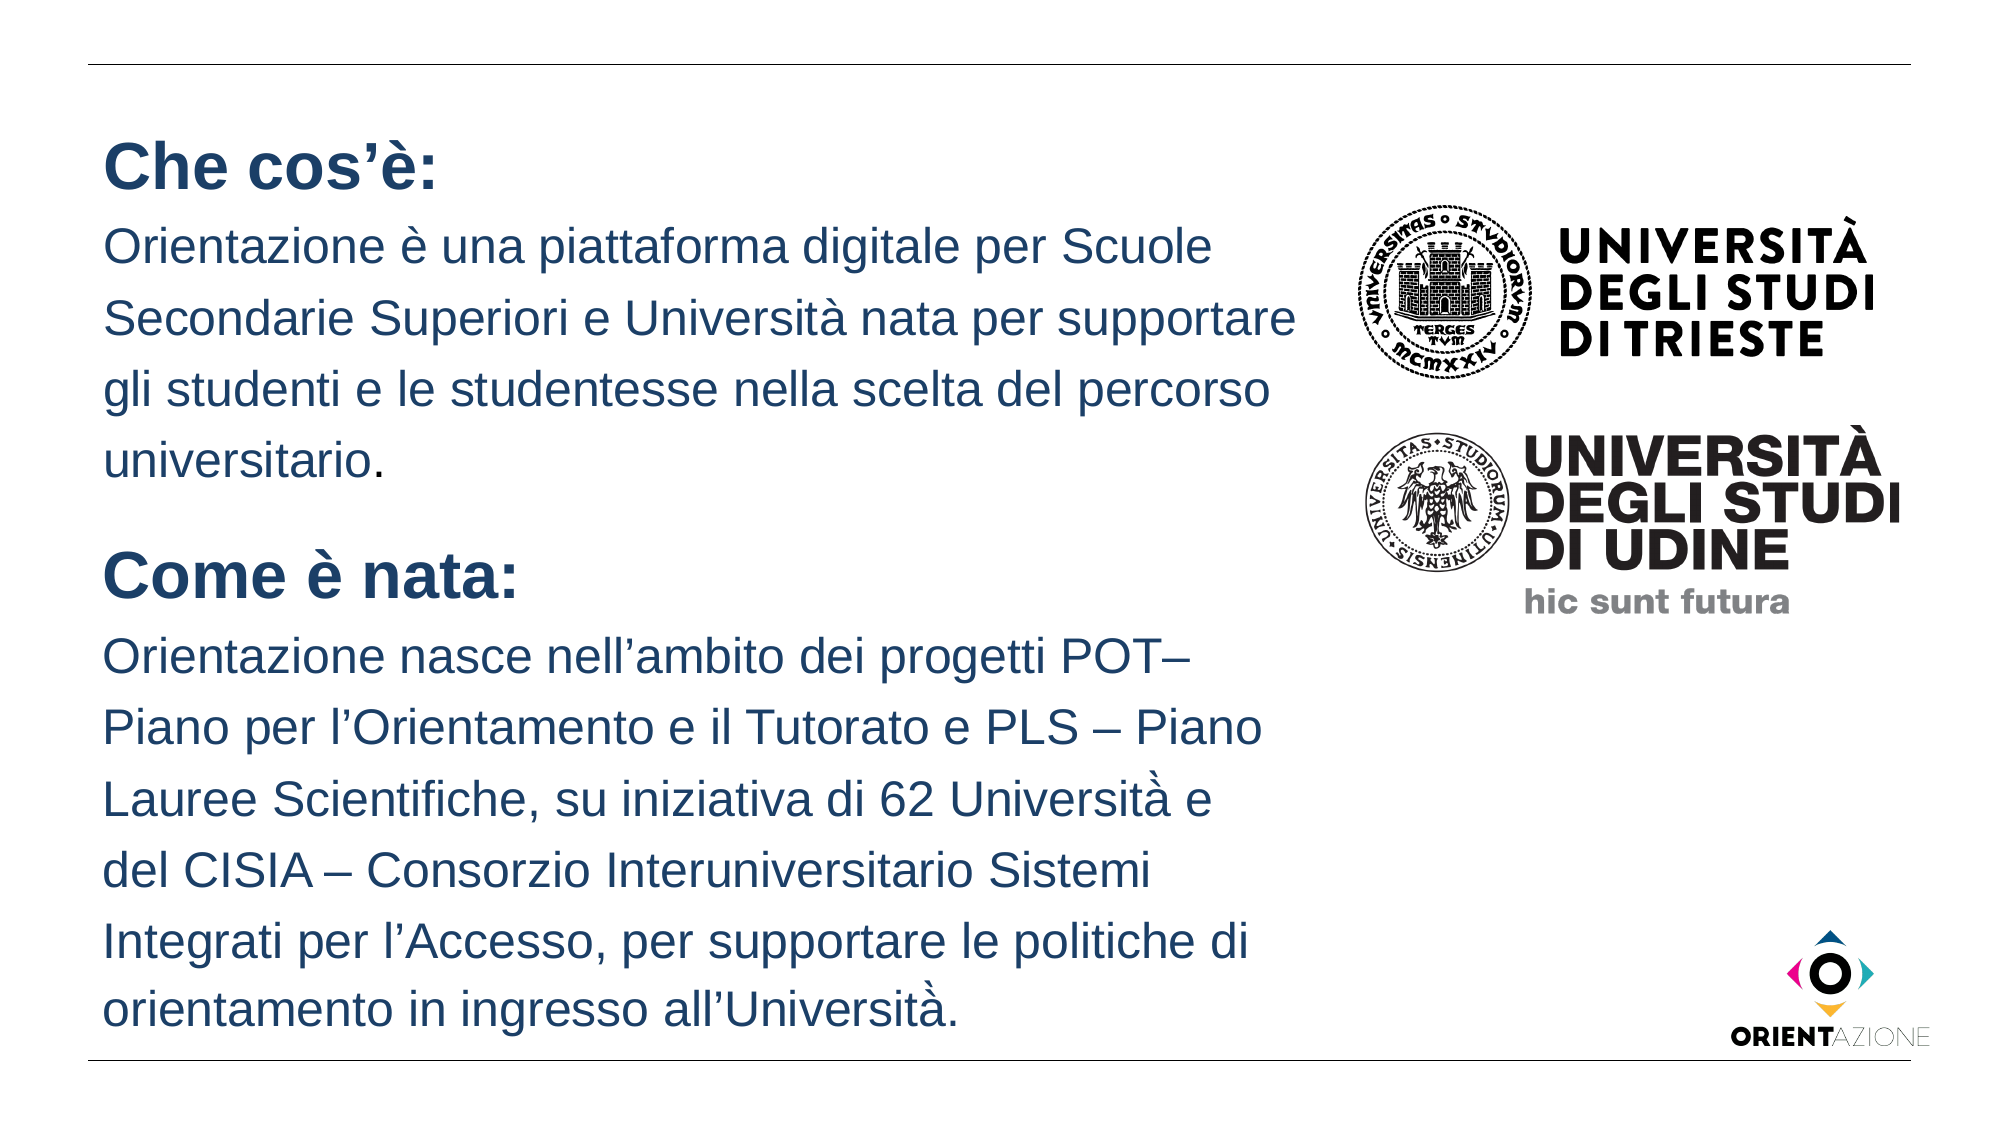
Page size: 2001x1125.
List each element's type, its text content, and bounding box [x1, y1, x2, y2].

text_box Come è nata: Orientazione nasce nell’ambito dei progetti POT– Piano per l’Orientamento e il Tutorato e PLS – Piano Lauree Scientifiche, su iniziativa di 62 Università̀ e del CISIA – Consorzio Interuniversitario Sistemi Integrati per l’Accesso, per supportare le politiche di orientamento in ingresso all’Università̀. [87, 533, 1307, 1048]
text_box Che cos’è: Orientazione è una piattaforma digitale per Scuole Secondarie Superiori e Università nata per supportare gli studenti e le studentesse nella scelta del percorso universitario. [88, 124, 1342, 496]
picture [1731, 930, 1930, 1046]
picture [1365, 424, 1900, 634]
picture [1358, 205, 1873, 379]
